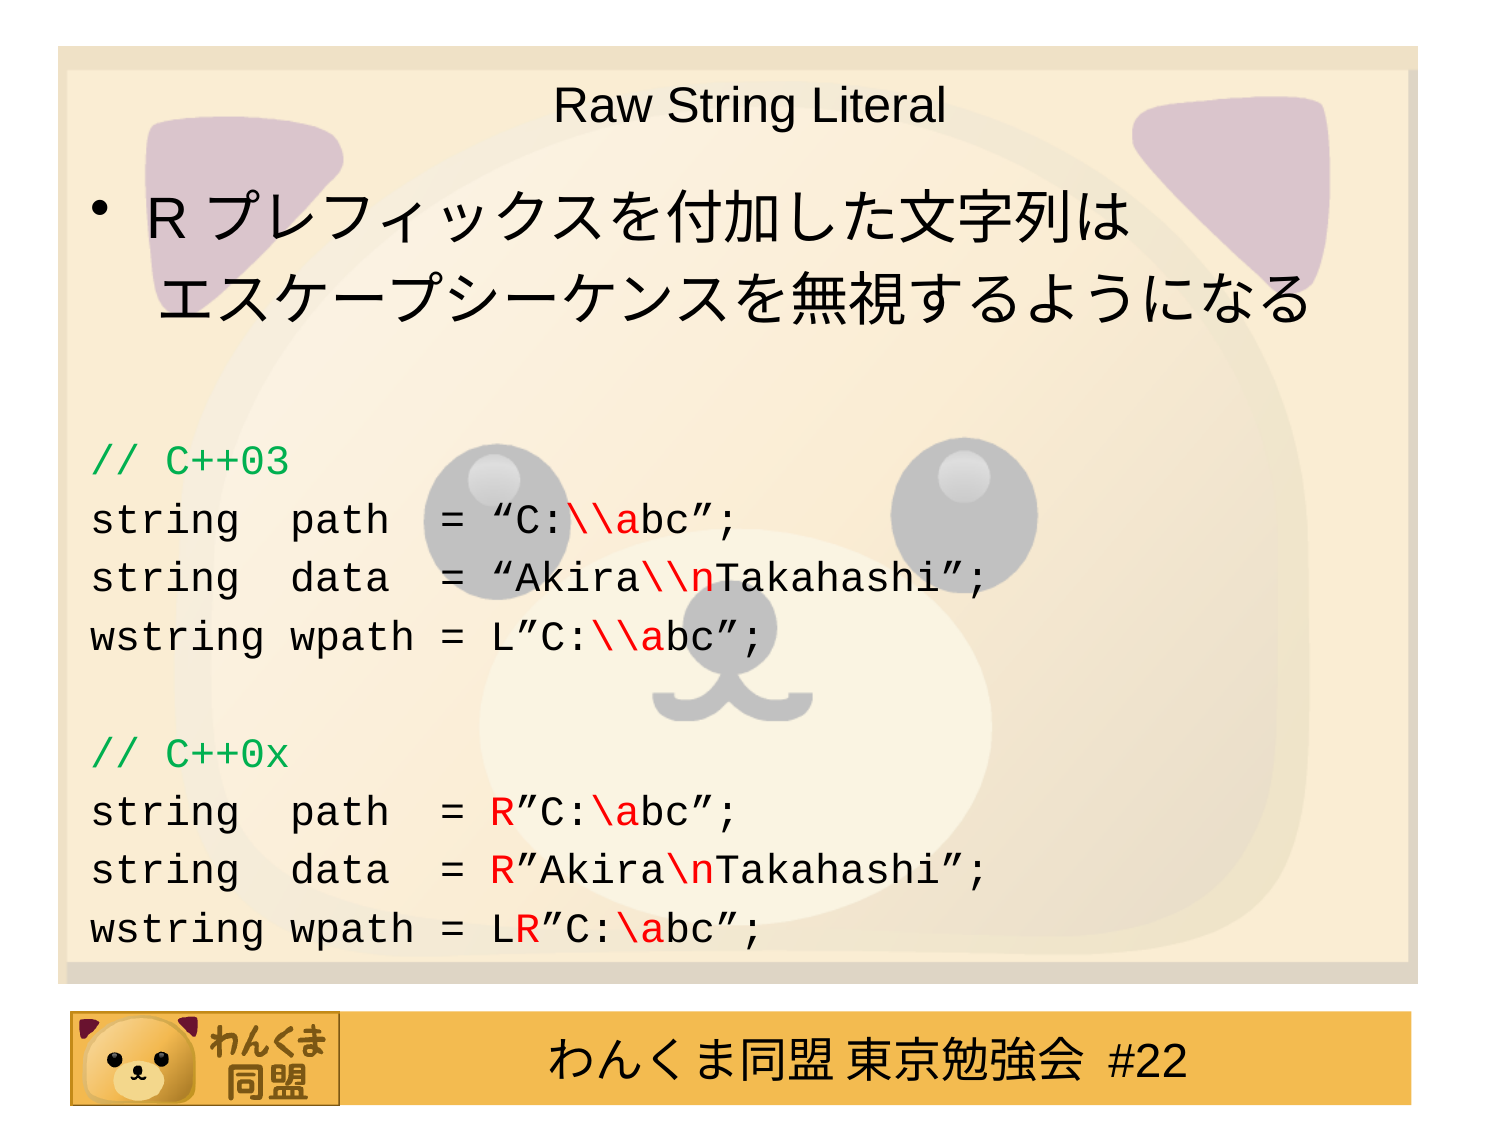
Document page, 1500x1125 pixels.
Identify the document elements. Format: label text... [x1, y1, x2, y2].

list Rプレフィックスを付加した文字列は エスケープシーケンスを無視するようになる // C++03 string path = “C:\\abc”; string data = “Akira\\nTakahashi”; wstring wpath = L”C:\\abc”; // C++0x string path = R”C:\abc”; string data = R”Akira\nTakahashi”; wstring wpath = LR”C:\abc”; [74, 172, 1426, 1006]
picture [70, 1011, 340, 1106]
title Raw String Literal [74, 44, 1426, 162]
picture [58, 46, 1418, 984]
